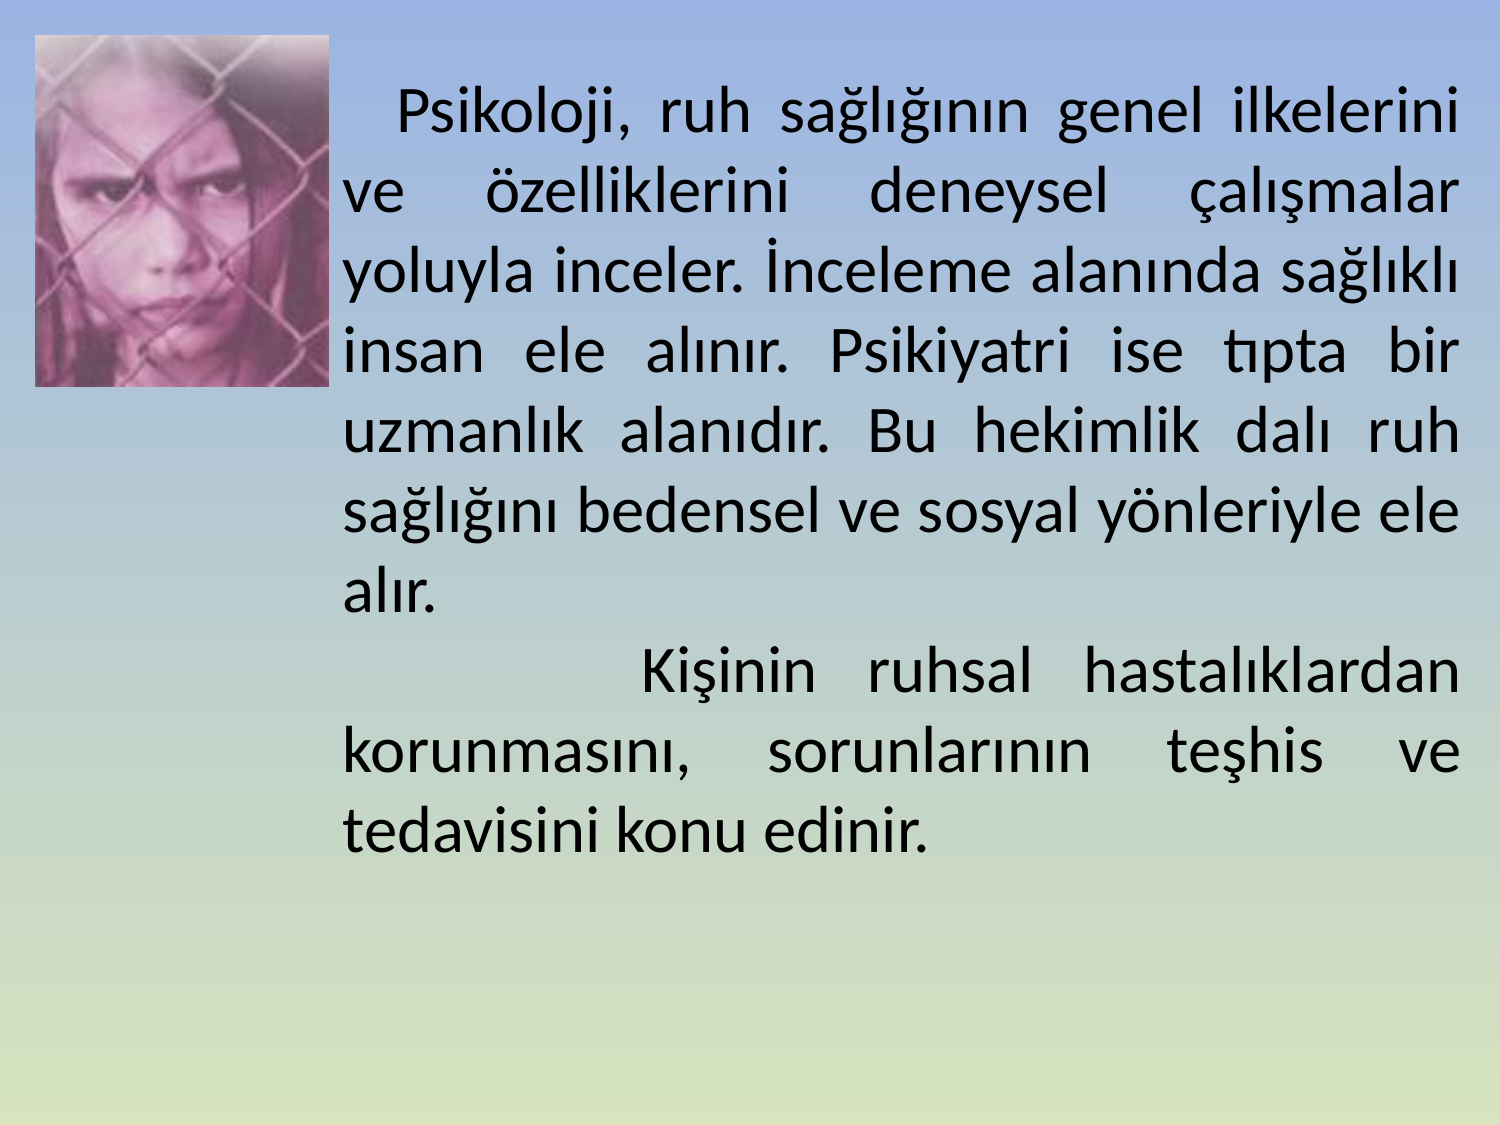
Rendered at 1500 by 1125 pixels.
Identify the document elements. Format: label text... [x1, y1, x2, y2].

text_box Psikoloji, ruh sağlığının genel ilkelerini ve özelliklerini deneysel çalışmalar yoluyla inceler. İnceleme alanında sağlıklı insan ele alınır. Psikiyatri ise tıpta bir uzmanlık alanıdır. Bu hekimlik dalı ruh sağlığını bedensel ve sosyal yönleriyle ele alır. Kişinin ruhsal hastalıklardan korunmasını, sorunlarının teşhis ve tedavisini konu edinir. [328, 58, 1477, 1033]
picture [34, 34, 329, 387]
